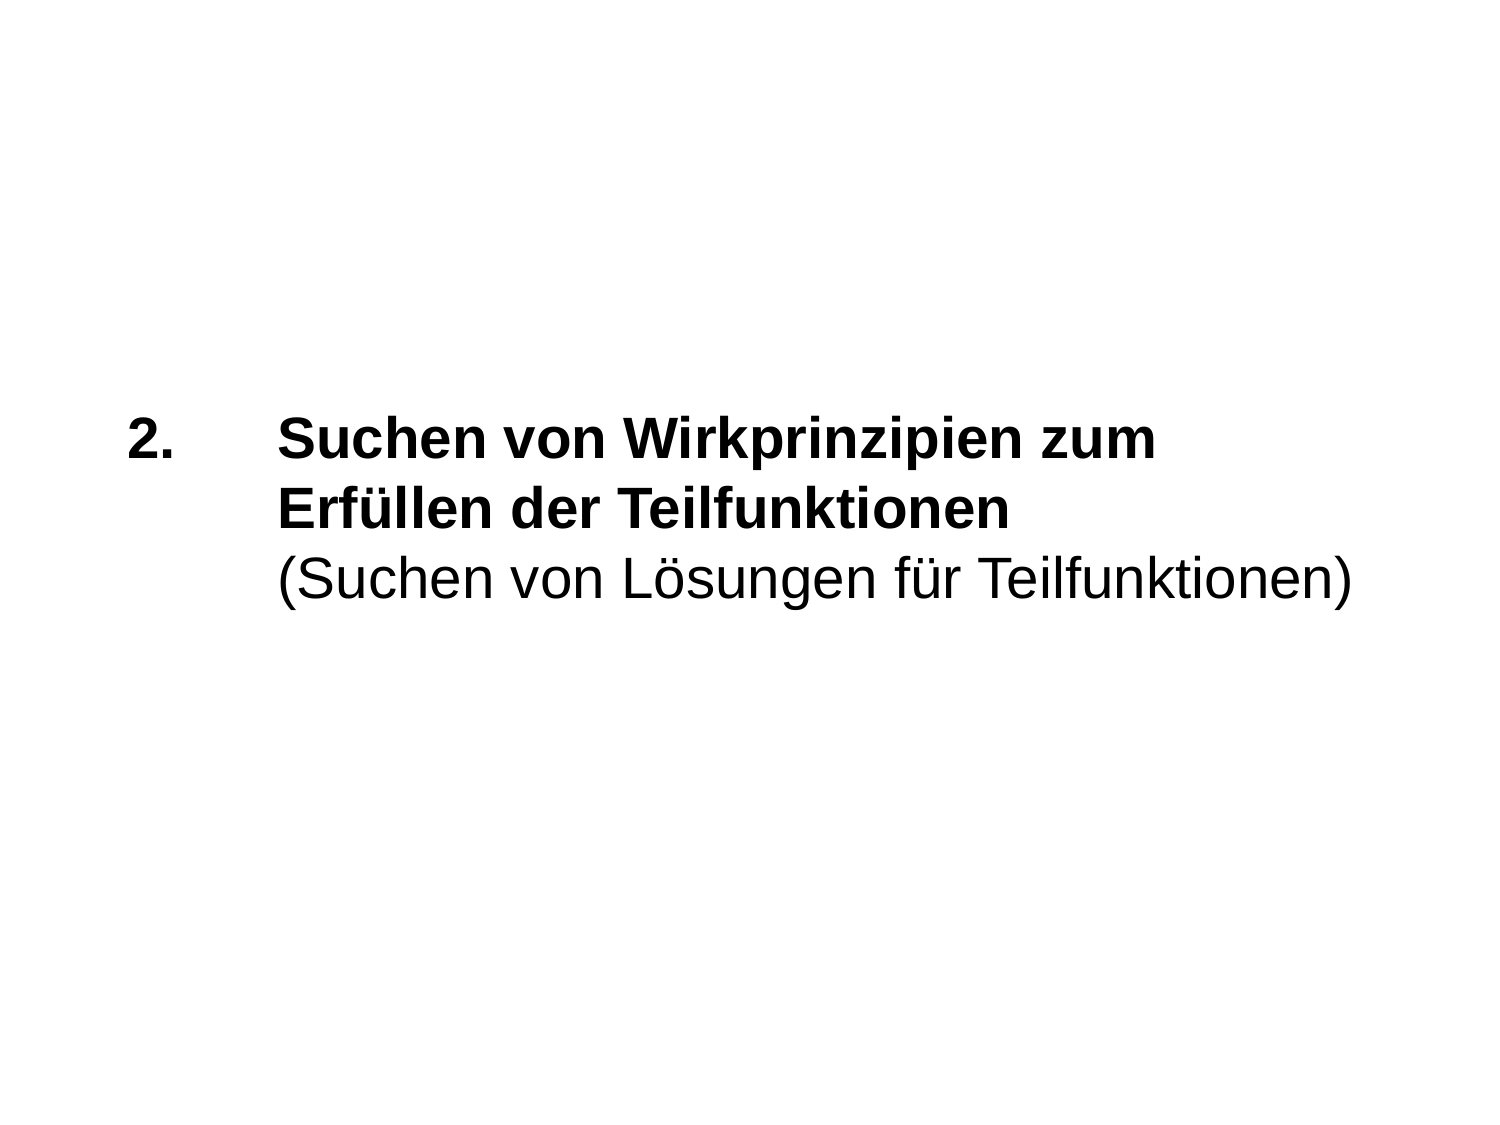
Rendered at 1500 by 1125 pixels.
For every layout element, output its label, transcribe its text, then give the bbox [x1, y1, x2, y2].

title 2. Suchen von Wirkprinzipien zum Erfüllen der Teilfunktionen (Suchen von Lösungen für Teilfunktionen) [112, 349, 1500, 591]
